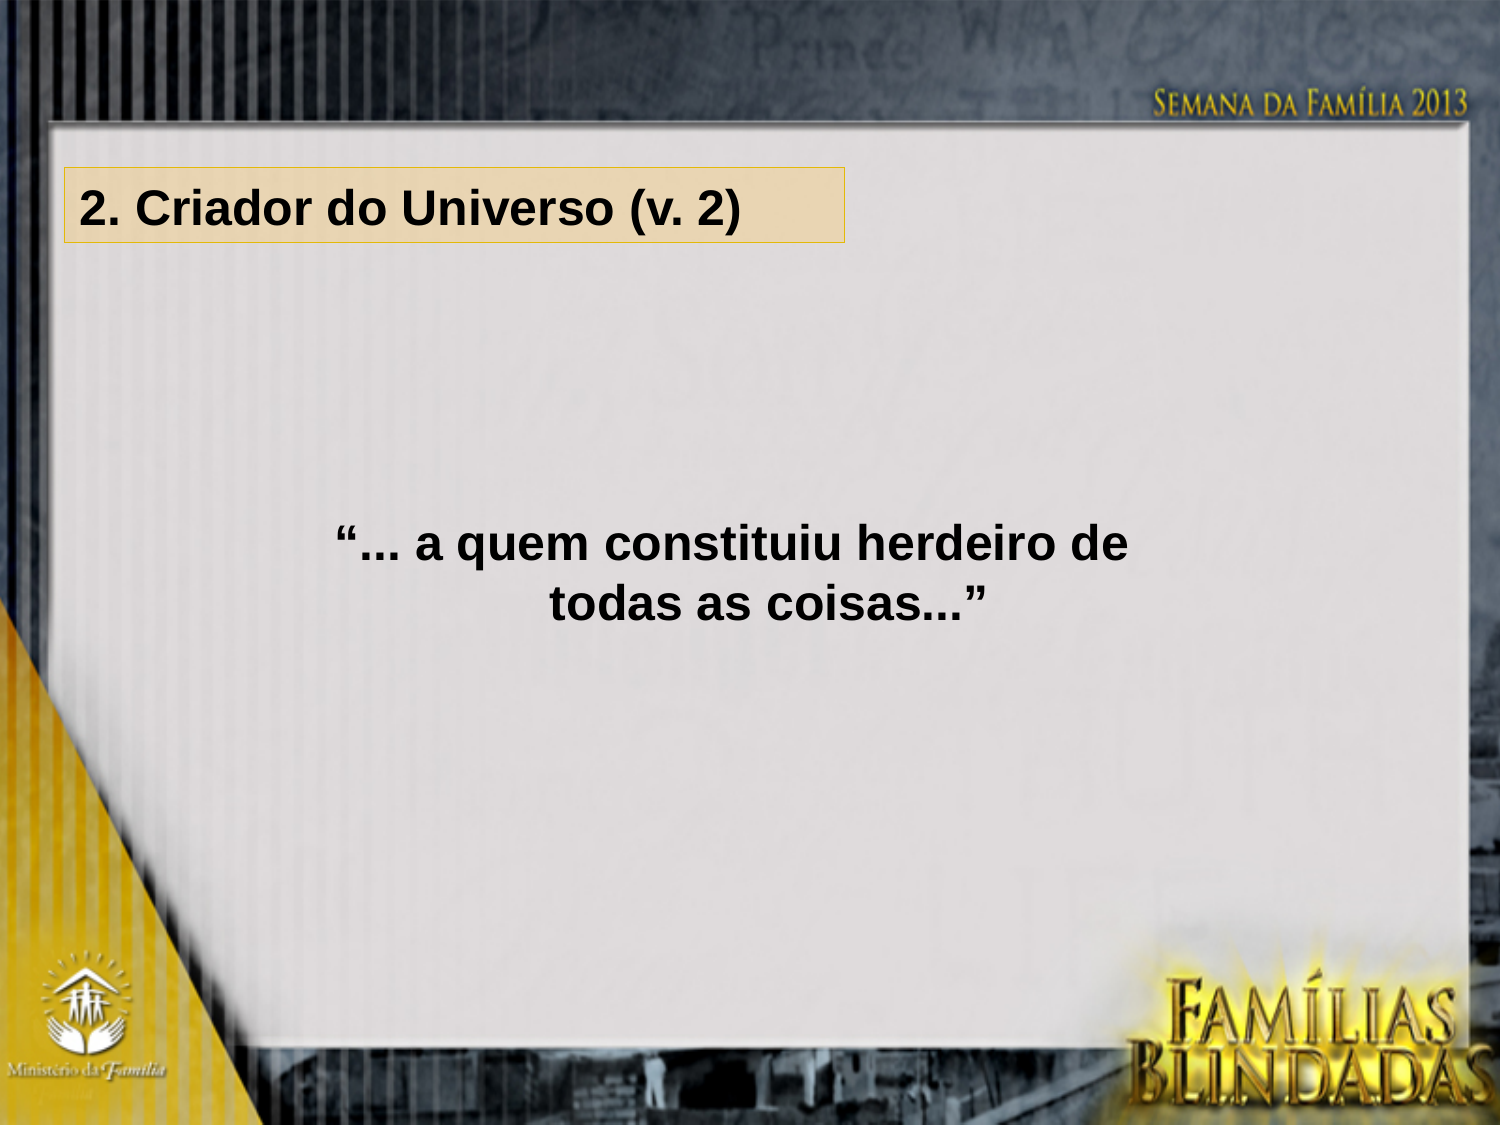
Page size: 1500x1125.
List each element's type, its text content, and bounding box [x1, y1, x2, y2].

text_box “... a quem constituiu herdeiro de todas as coisas...” [253, 503, 1211, 639]
picture [0, 0, 1500, 1125]
text_box 2. Criador do Universo (v. 2) [64, 167, 845, 243]
